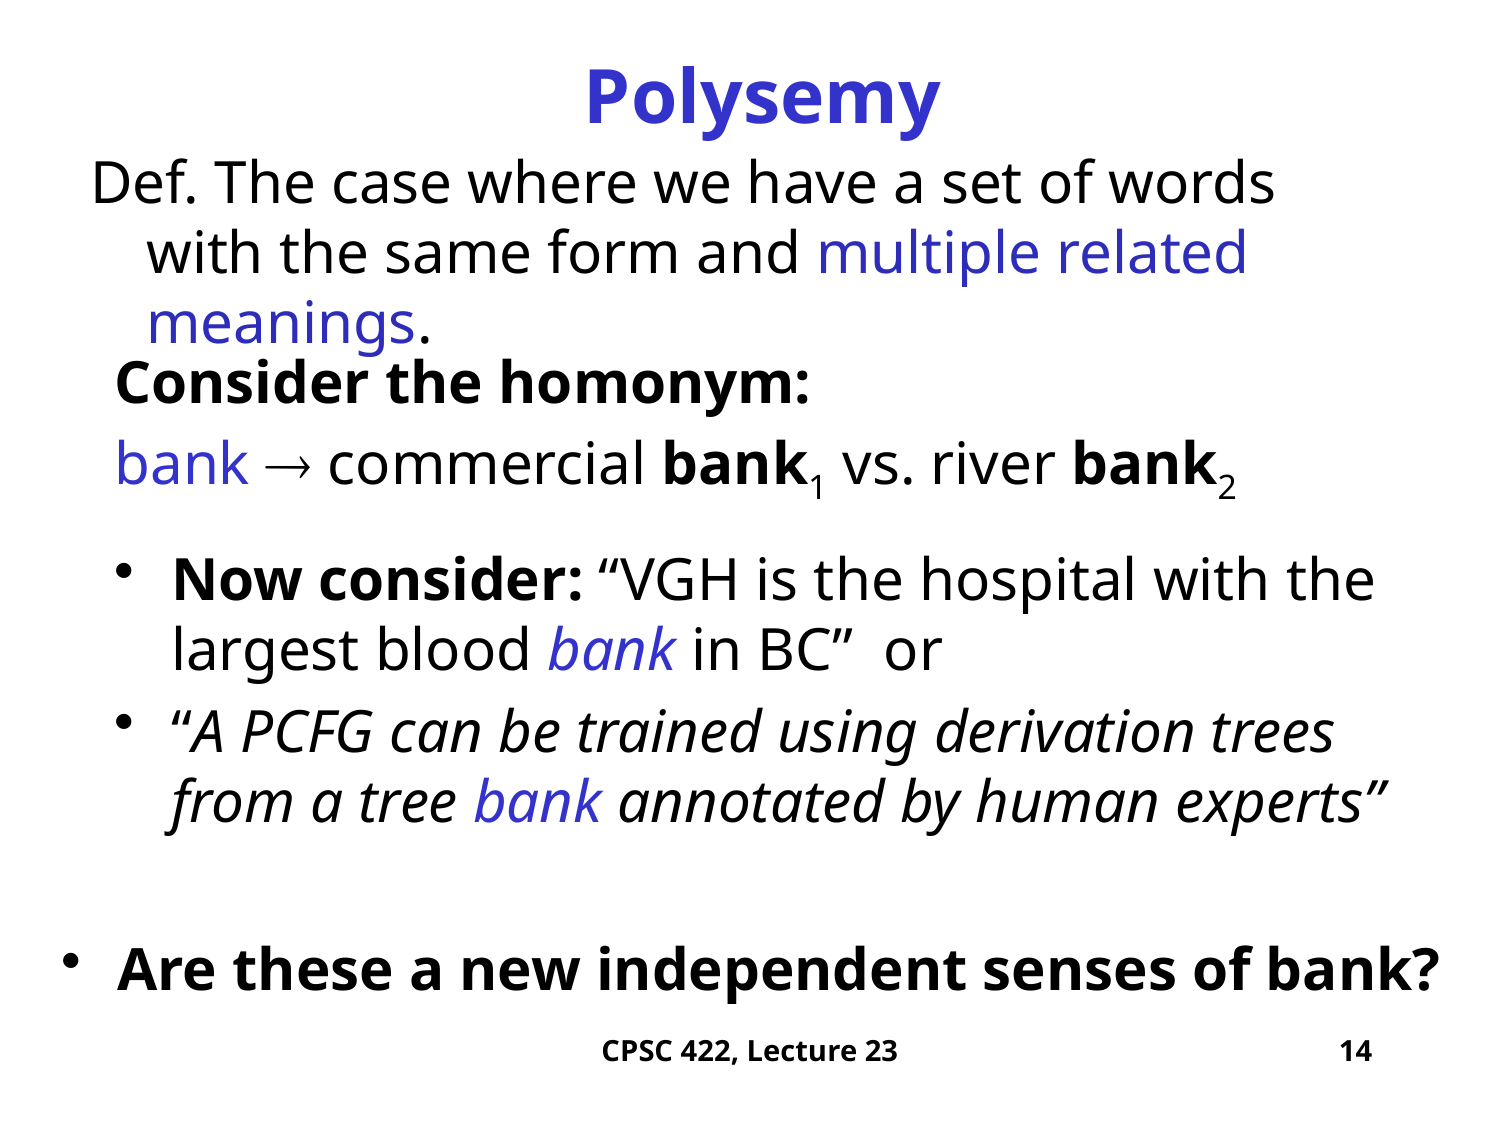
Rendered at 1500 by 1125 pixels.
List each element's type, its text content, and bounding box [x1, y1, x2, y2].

text_box Consider the homonym: bank  commercial bank1 vs. river bank2 [99, 337, 1375, 500]
slide_number 14 [1074, 1025, 1388, 1101]
text_box Now consider: “VGH is the hospital with the largest blood bank in BC” or “A PCFG can be trained using derivation trees from a tree bank annotated by human experts” [99, 534, 1419, 698]
list Def. The case where we have a set of words with the same form and multiple related meanings. [74, 137, 1413, 351]
title Polysemy [124, 0, 1401, 137]
footer CPSC 422, Lecture 23 [512, 1025, 988, 1101]
text_box Are these a new independent senses of bank? [46, 924, 1488, 1025]
